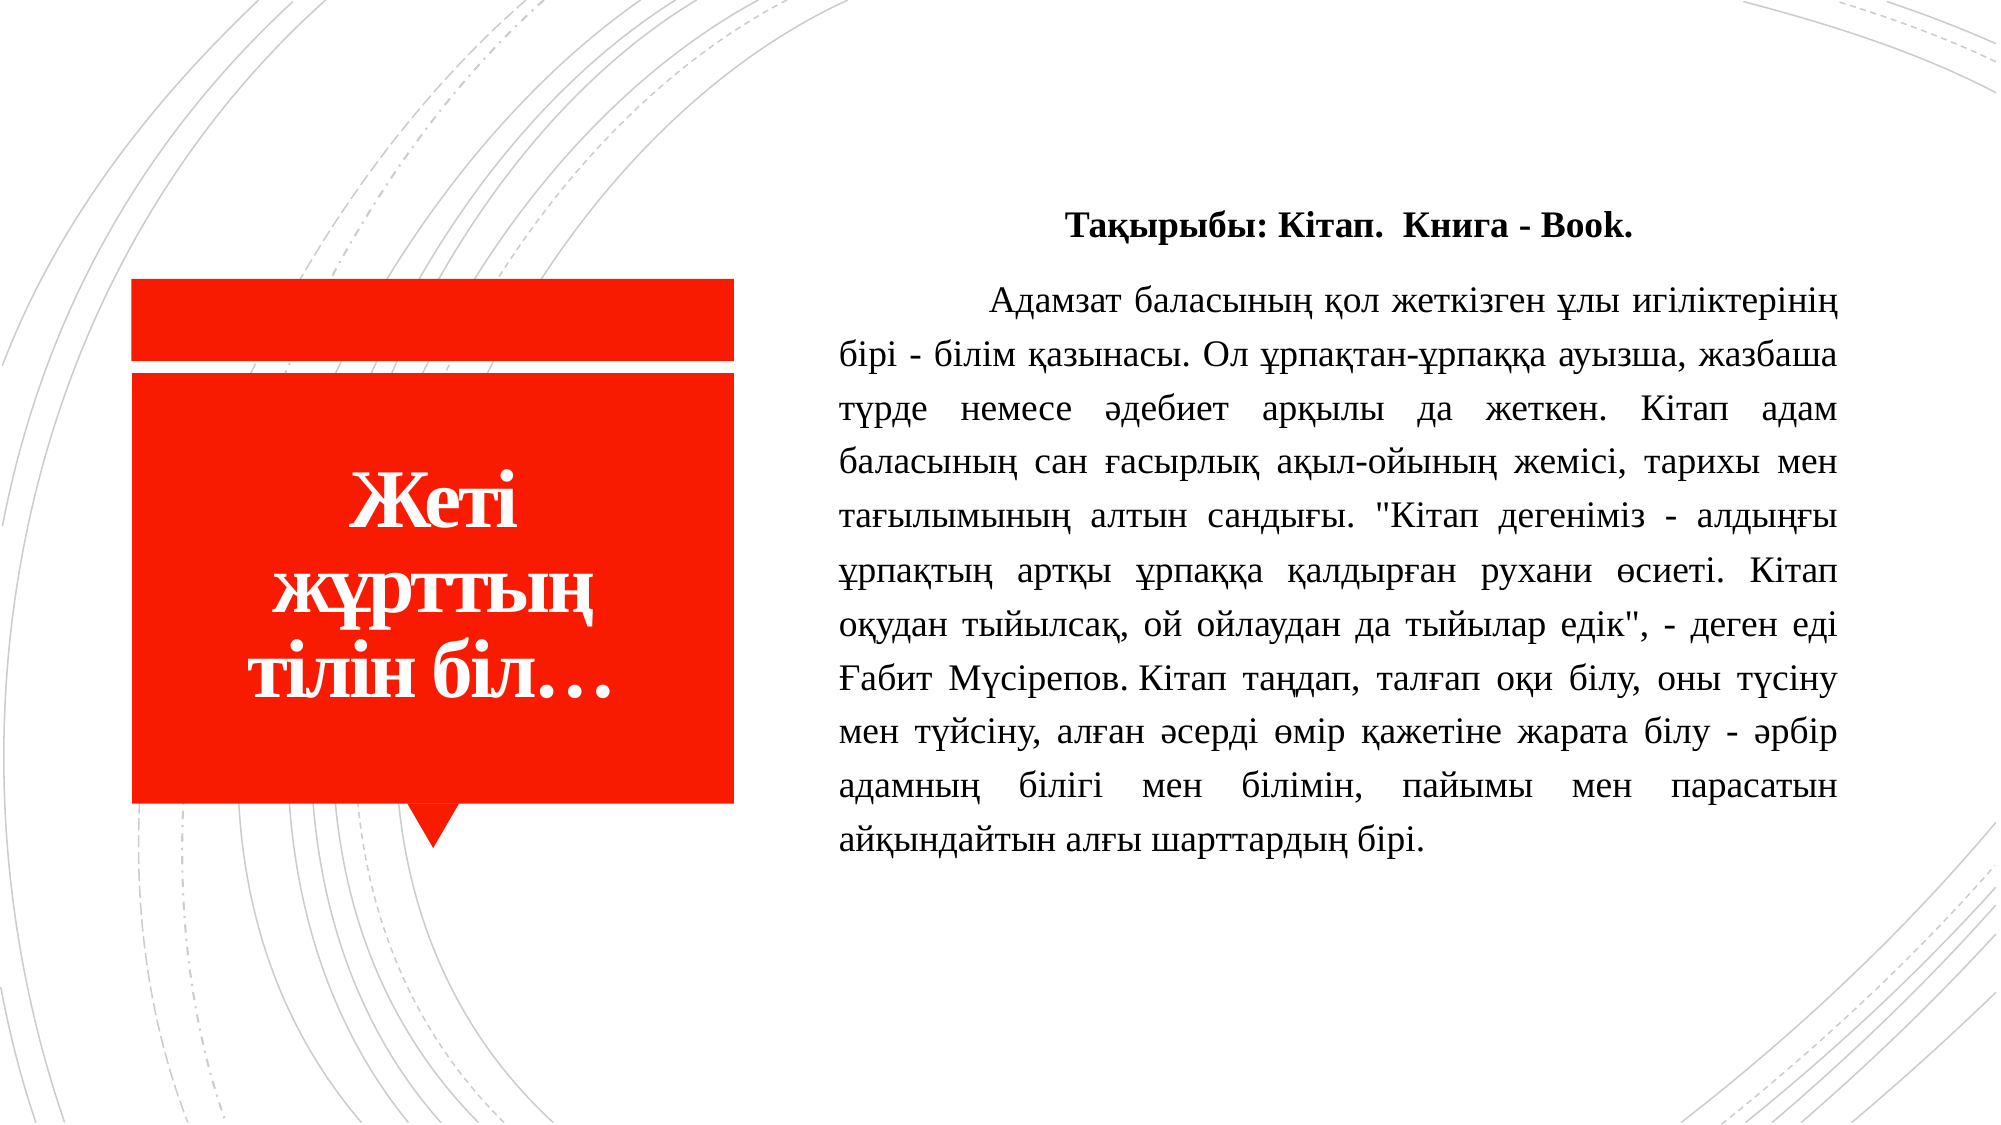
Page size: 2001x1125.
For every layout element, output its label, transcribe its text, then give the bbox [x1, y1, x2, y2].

title Жеті жұрттың тілін біл… [145, 385, 720, 789]
list Тақырыбы: Кітап. Книга - Book. Адамзат баласының қол жеткізген ұлы игіліктерінің бірі - білім қазынасы. Ол ұрпақтан-ұрпаққа ауызша, жазбаша түрде немесе әдебиет арқылы да жеткен. Кітап адам баласының сан ғасырлық ақыл-ойының жемісі, тарихы мен тағылымының алтын сандығы. "Кітап дегеніміз - алдыңғы ұрпақтың артқы ұрпаққа қалдырған рухани өсиеті. Кітап оқудан тыйылсақ, ой ойлаудан да тыйылар едік", - деген еді Ғабит Мүсірепов. Кітап таңдап, талғап оқи білу, оны түсіну мен түйсіну, алған әсерді өмір қажетіне жарата білу - әрбір адамның білігі мен білімін, пайымы мен парасатын айқындайтын алғы шарттардың бірі. [823, 131, 1855, 993]
